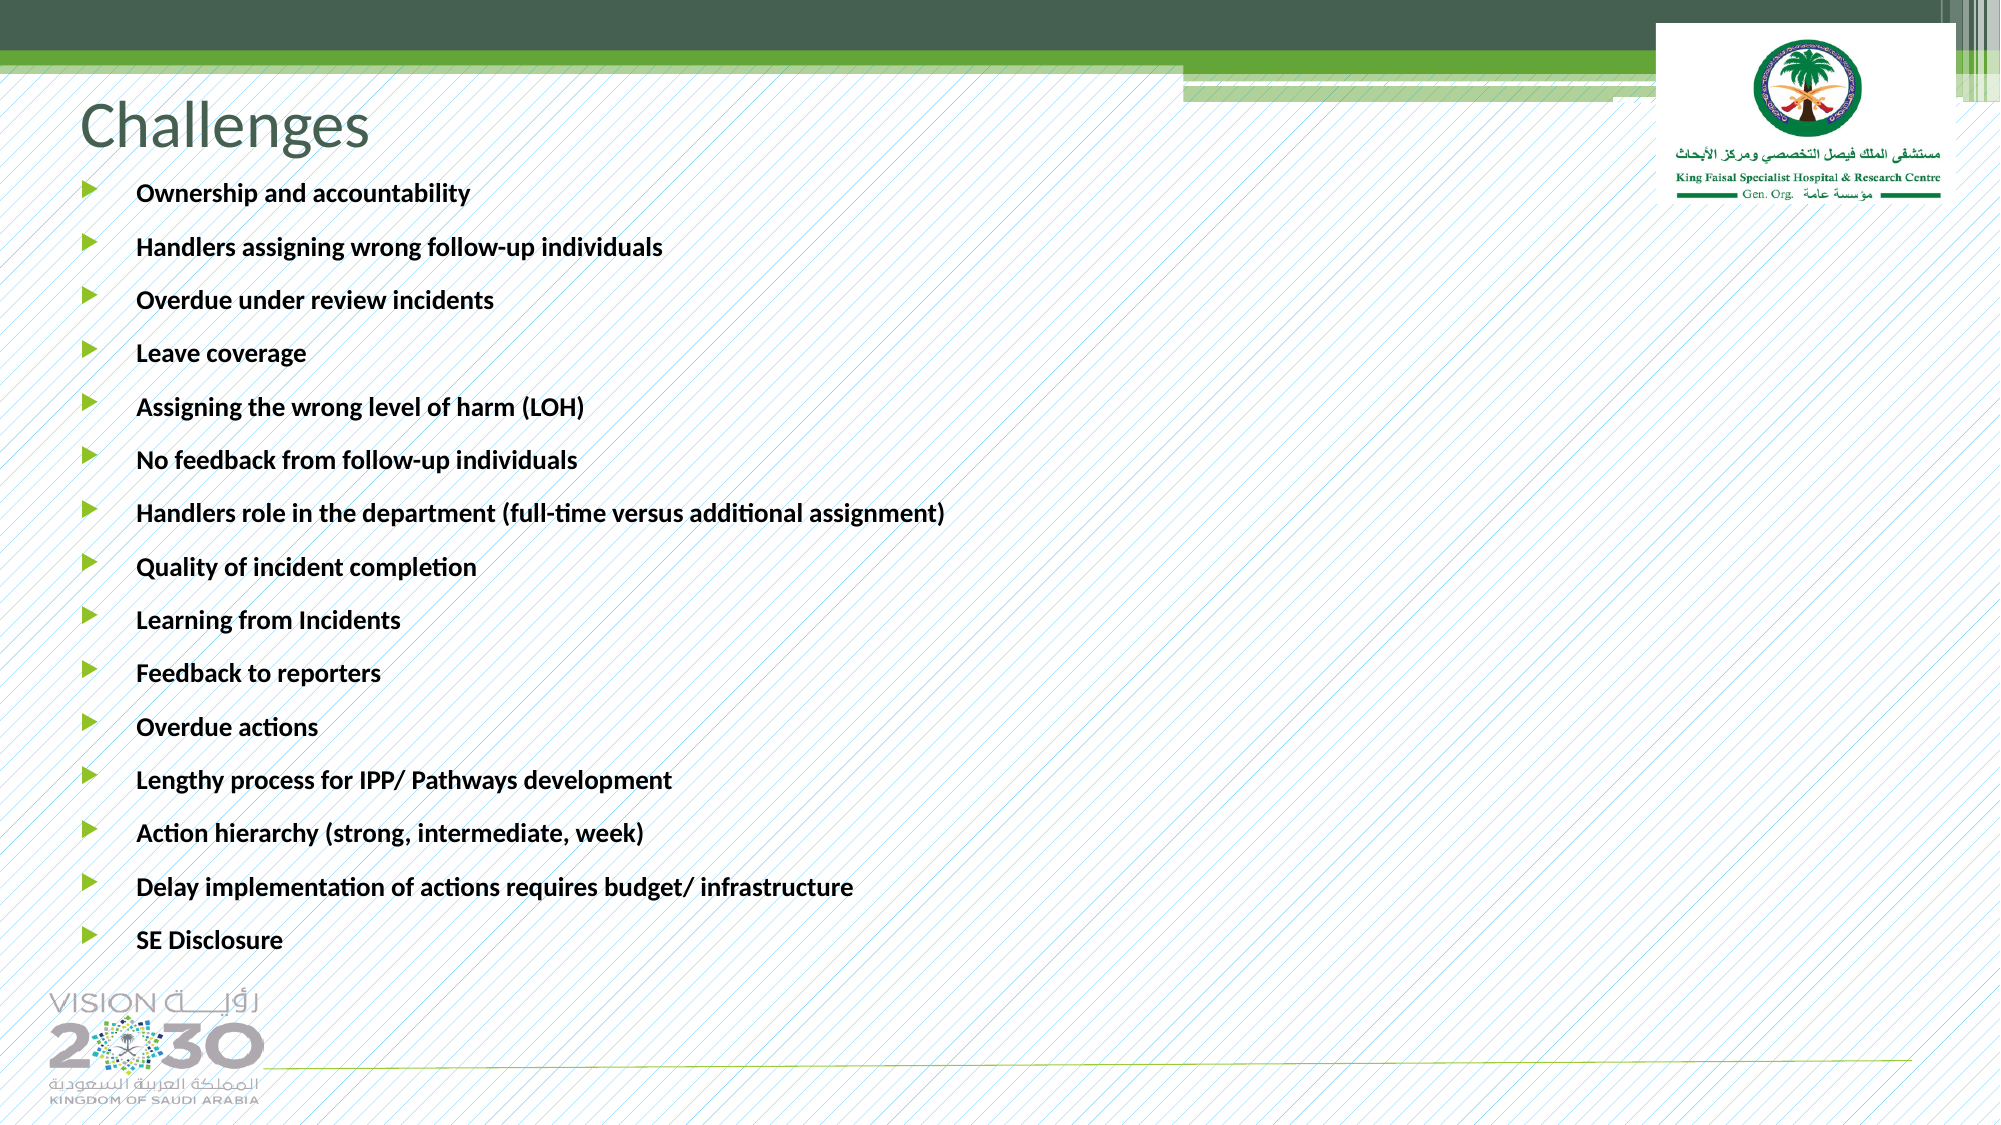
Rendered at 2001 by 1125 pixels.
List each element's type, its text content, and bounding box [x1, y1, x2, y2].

picture [1655, 23, 1956, 204]
picture [49, 987, 264, 1104]
text_box Challenges [65, 73, 1771, 263]
list Ownership and accountability Handlers assigning wrong follow-up individuals Overdue under review incidents Leave coverage Assigning the wrong level of harm (LOH) No feedback from follow-up individuals Handlers role in the department (full-time versus additional assignment) Quality of incident completion Learning from Incidents Feedback to reporters Overdue actions Lengthy process for IPP/ Pathways development Action hierarchy (strong, intermediate, week) Delay implementation of actions requires budget/ infrastructure SE Disclosure [65, 168, 1822, 1059]
